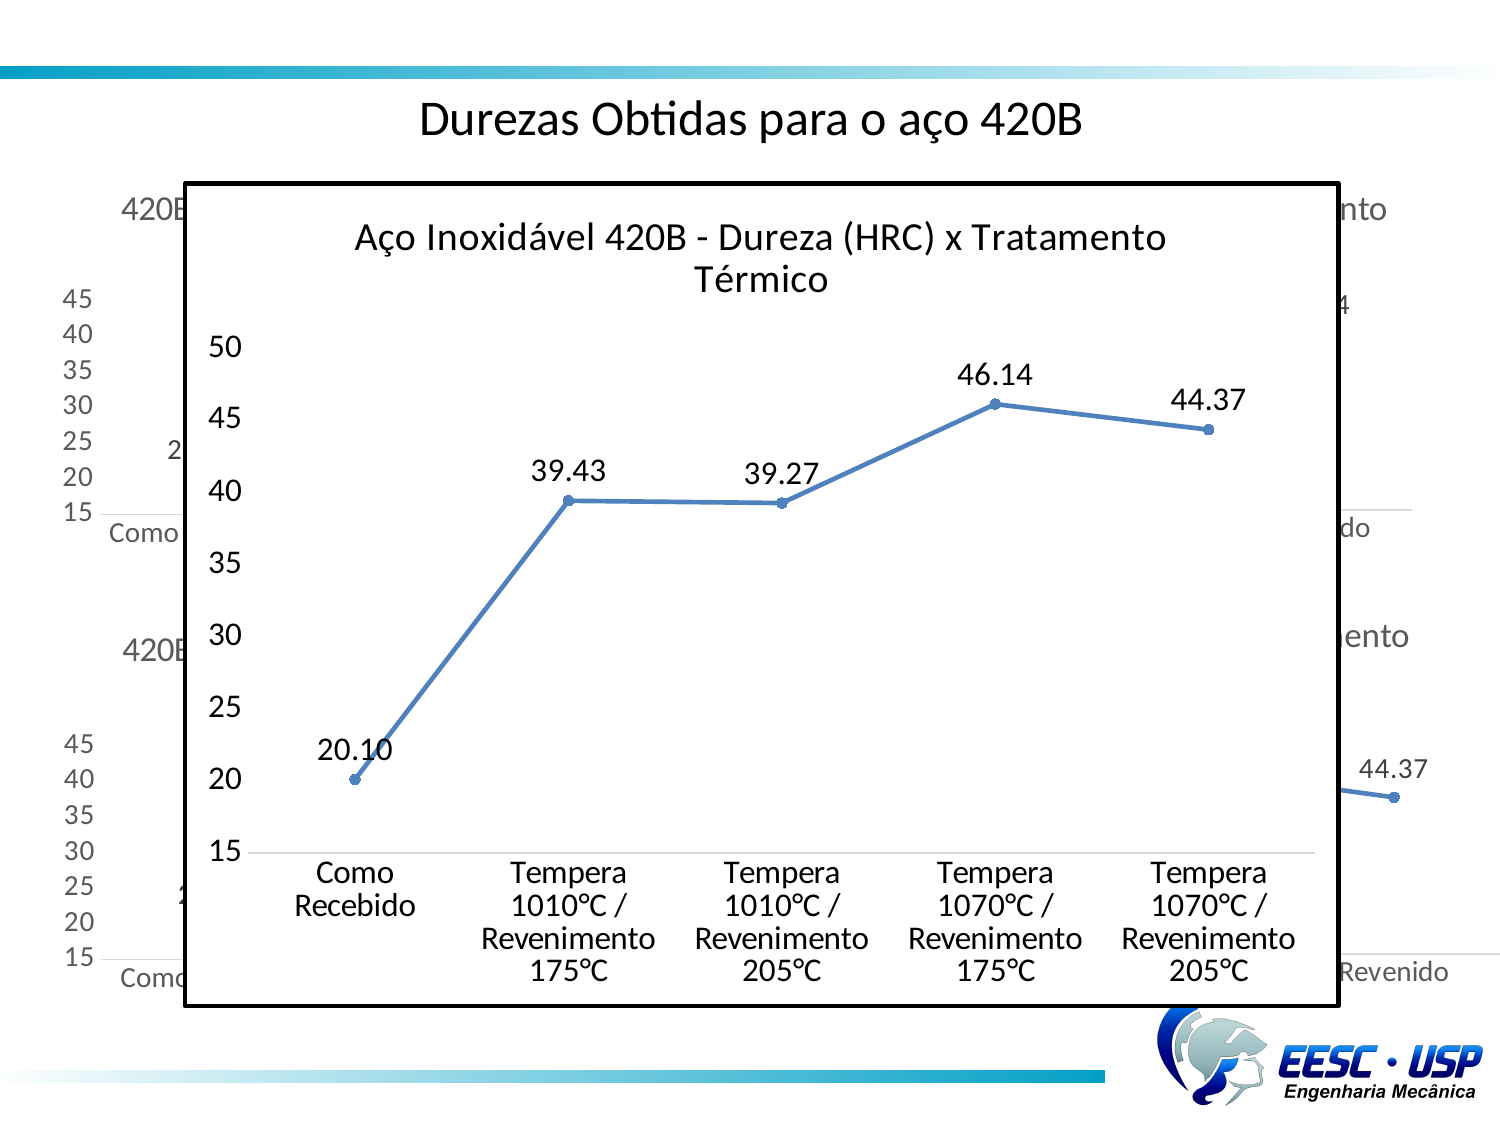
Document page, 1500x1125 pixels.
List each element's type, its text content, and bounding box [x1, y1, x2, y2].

chart [29, 166, 1500, 1024]
picture [1157, 1012, 1483, 1106]
picture [0, 1070, 1049, 1083]
title Durezas Obtidas para o aço 420B [76, 78, 1427, 172]
picture [75, 66, 1500, 79]
